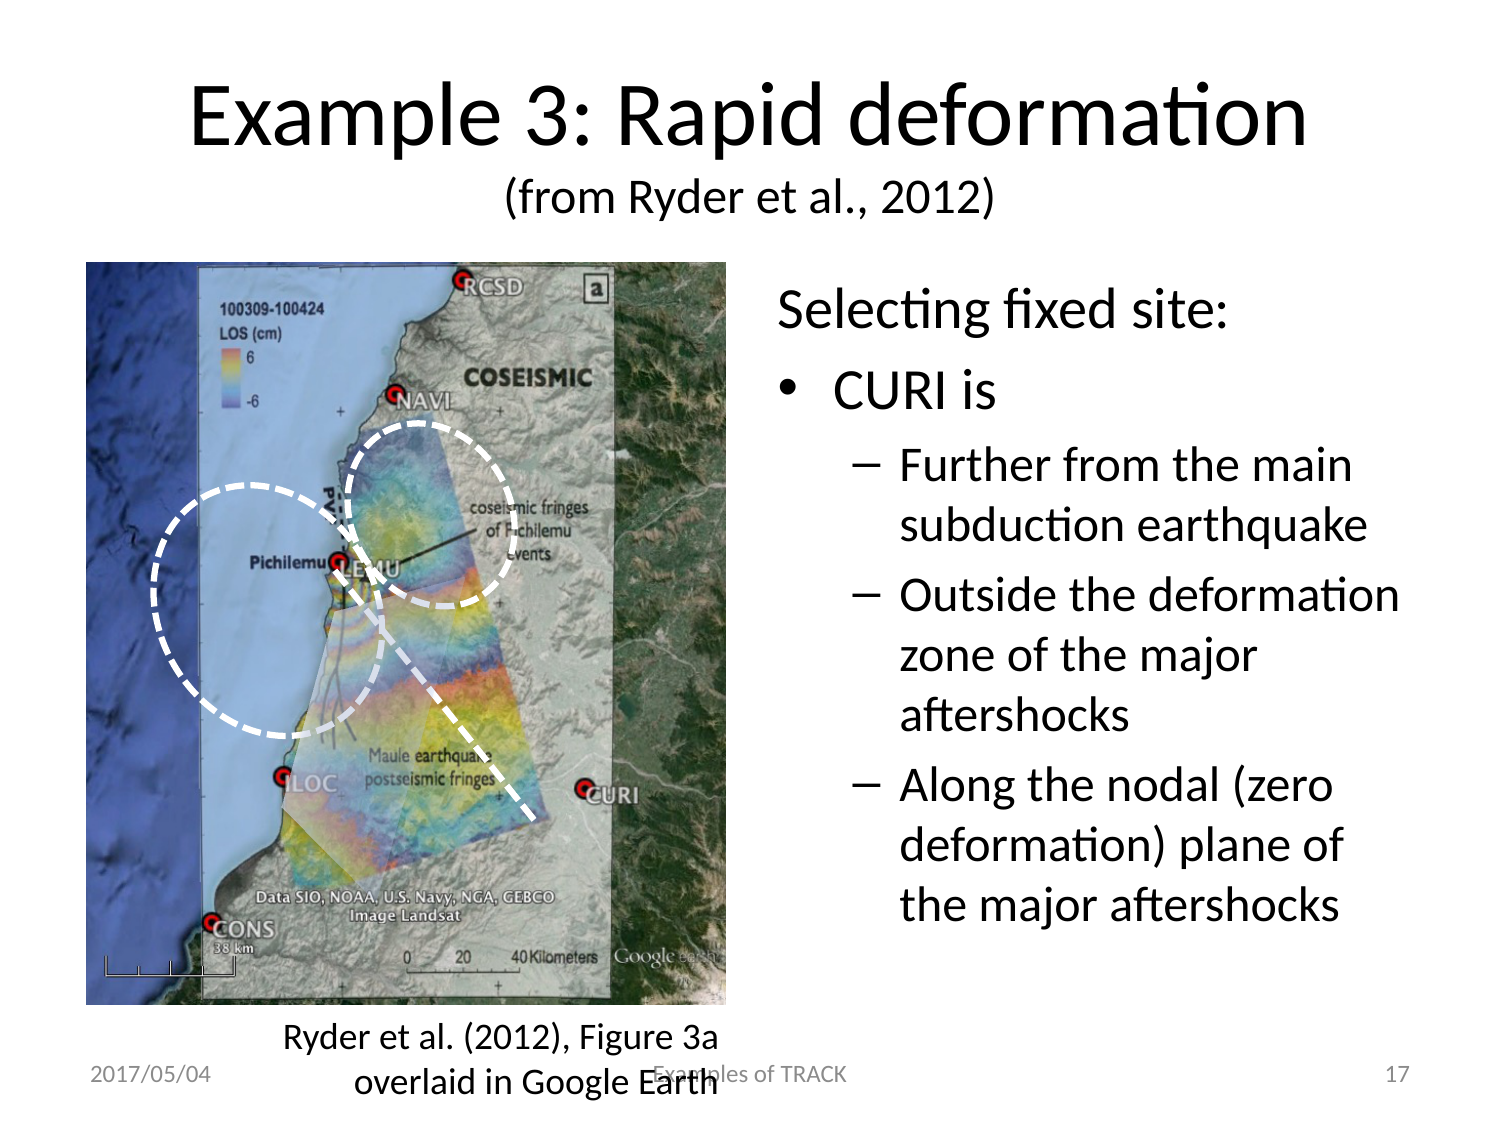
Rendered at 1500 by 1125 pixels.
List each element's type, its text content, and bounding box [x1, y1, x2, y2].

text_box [362, 554, 538, 825]
text_box Ryder et al. (2012), Figure 3a overlaid in Google Earth [267, 1013, 735, 1110]
slide_number 16 [1074, 1042, 1425, 1103]
footer Examples of TRACK [512, 1042, 988, 1103]
title Example 3: Rapid deformation (from Ryder et al., 2012) [75, 45, 1425, 233]
list Selecting fixed site: CURI is Further from the main subduction earthquake Outside the deformation zone of the major aftershocks Along the nodal (zero deformation) plane of the major aftershocks [762, 262, 1425, 1005]
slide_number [75, 1042, 425, 1103]
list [74, 262, 738, 1006]
